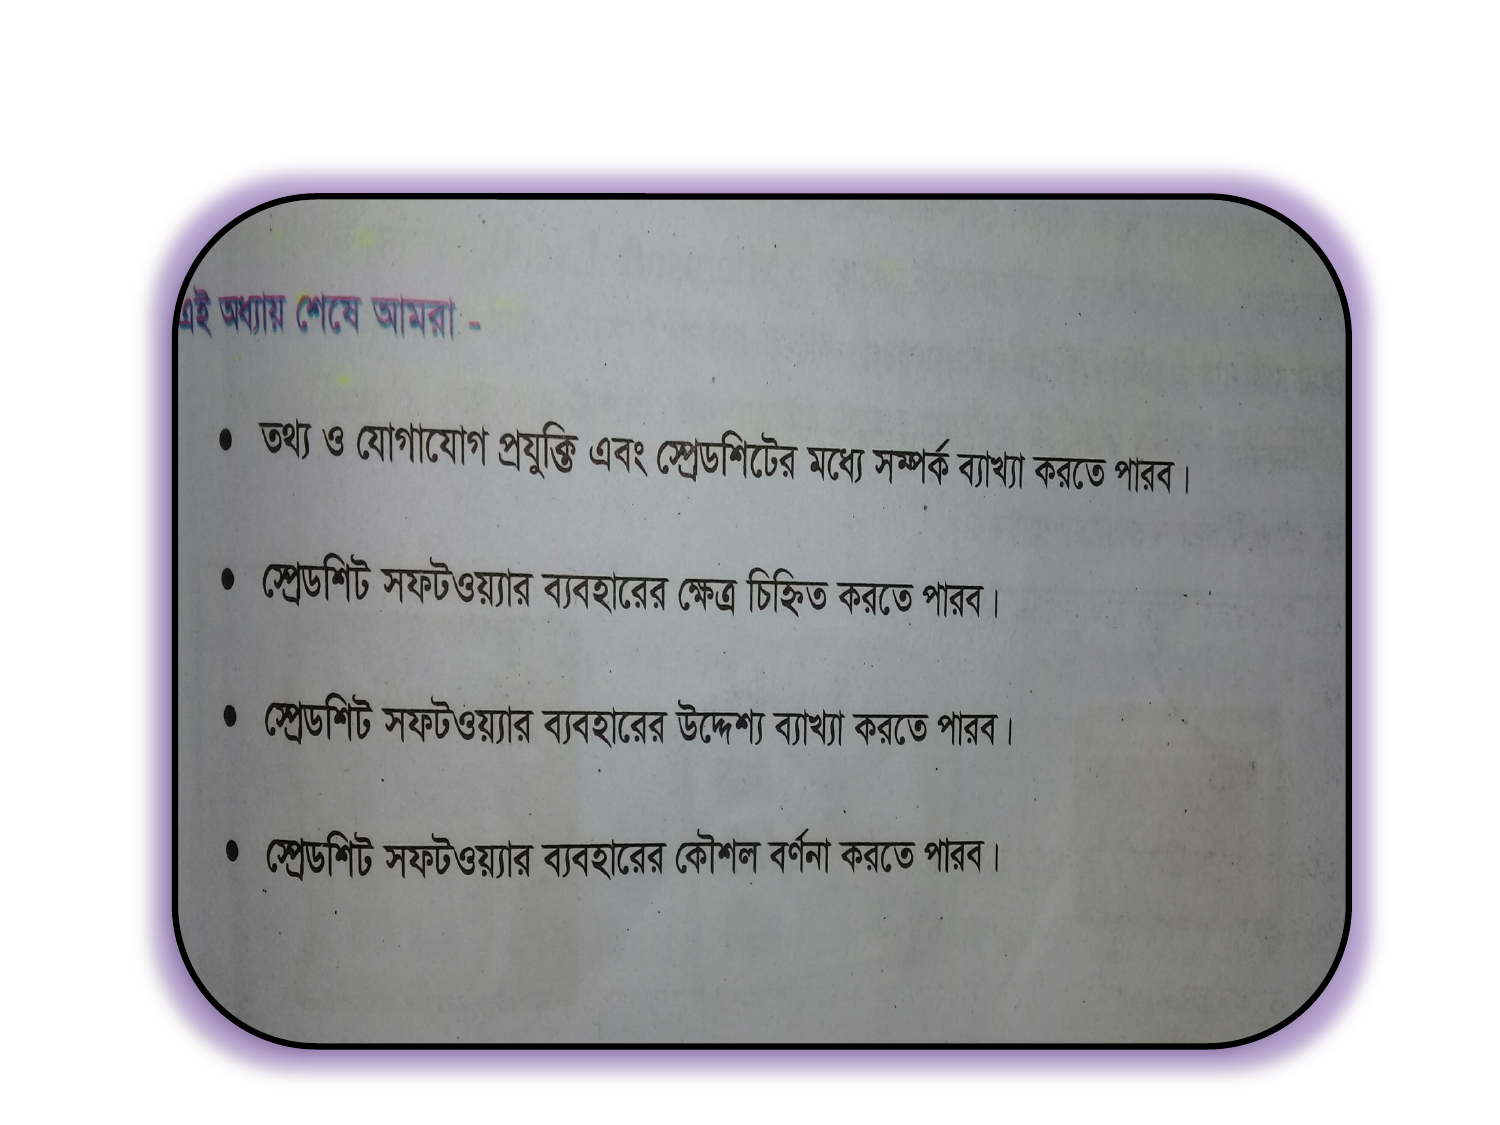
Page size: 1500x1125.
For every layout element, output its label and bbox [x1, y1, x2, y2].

picture [174, 196, 1350, 1047]
